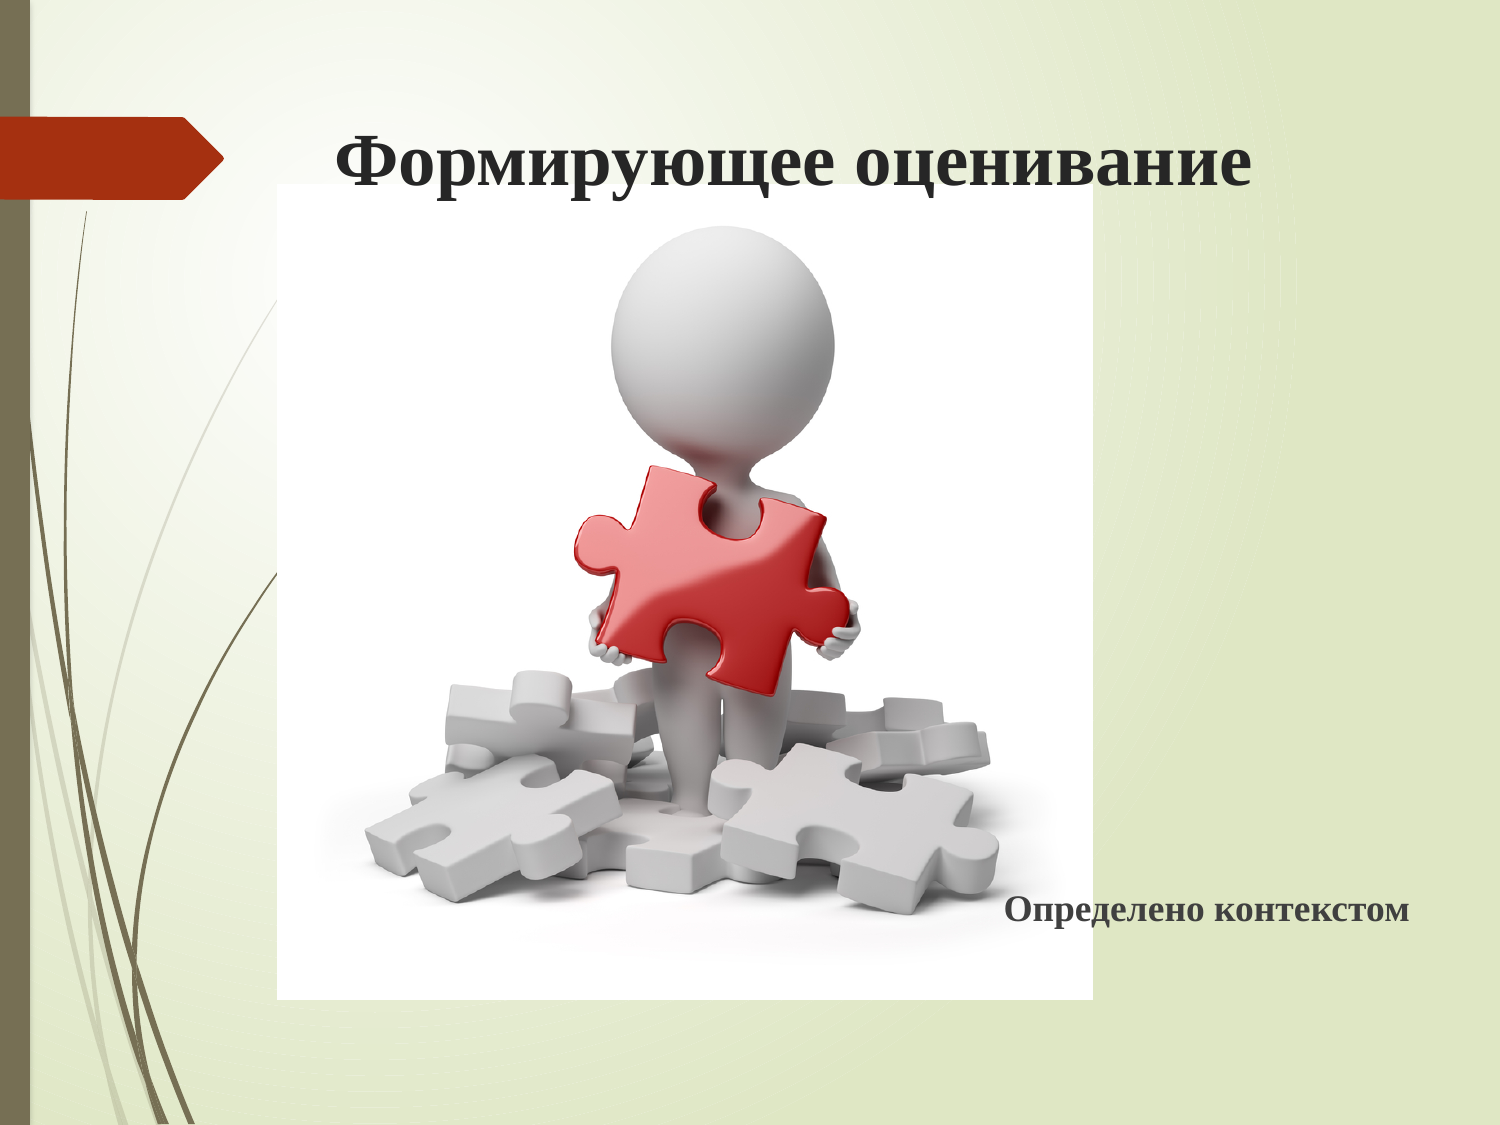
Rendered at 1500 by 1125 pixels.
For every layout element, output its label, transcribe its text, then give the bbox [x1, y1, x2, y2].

picture [277, 184, 1093, 1000]
list Определено контекстом [1094, 810, 1425, 1005]
list Определено контекстом [75, 810, 275, 1005]
title Формирующее оценивание [319, 102, 1400, 313]
